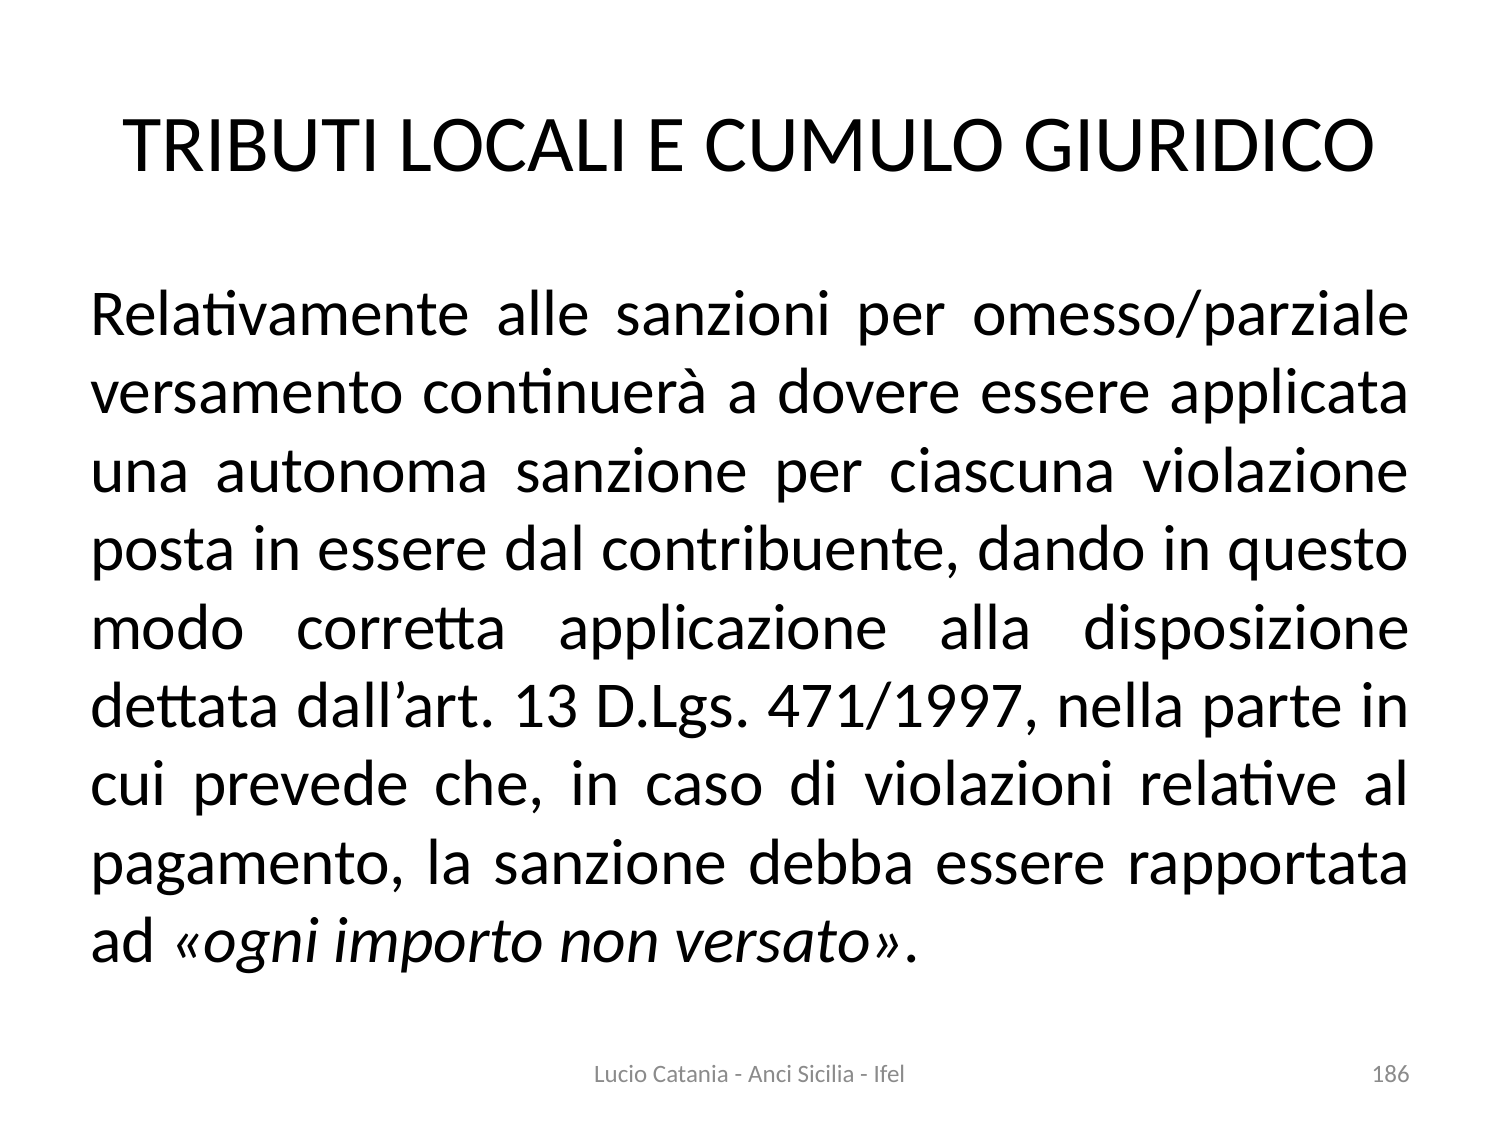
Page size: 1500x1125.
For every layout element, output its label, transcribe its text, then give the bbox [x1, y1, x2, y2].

footer Lucio Catania - Anci Sicilia - Ifel [512, 1042, 988, 1103]
title TRIBUTI LOCALI E CUMULO GIURIDICO [75, 45, 1425, 233]
slide_number 186 [1074, 1042, 1425, 1103]
list Relativamente alle sanzioni per omesso/parziale versamento continuerà a dovere essere applicata una autonoma sanzione per ciascuna violazione posta in essere dal contribuente, dando in questo modo corretta applicazione alla disposizione dettata dall’art. 13 D.Lgs. 471/1997, nella parte in cui prevede che, in caso di violazioni relative al pagamento, la sanzione debba essere rapportata ad «ogni importo non versato». [75, 262, 1425, 1005]
